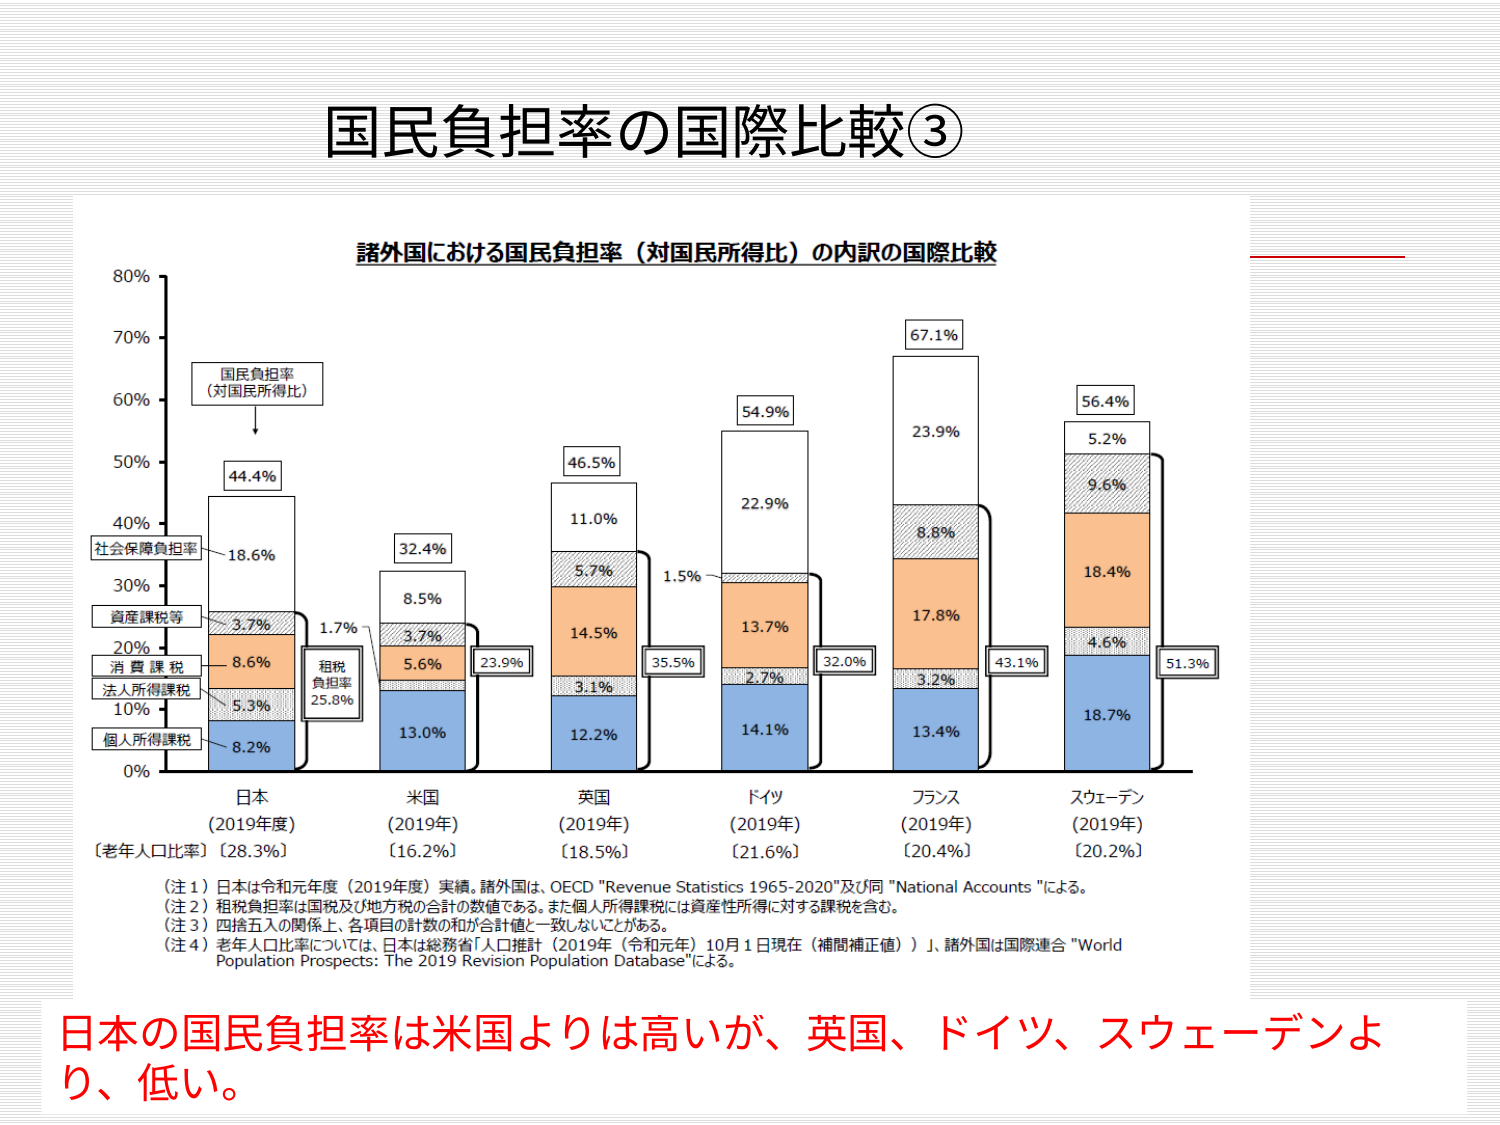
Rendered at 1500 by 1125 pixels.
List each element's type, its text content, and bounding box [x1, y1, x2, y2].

text_box 日本の国民負担率は米国よりは高いが、英国、ドイツ、スウェーデンより、低い。 [41, 999, 1468, 1115]
picture [73, 195, 1250, 1015]
title 国民負担率の国際比較③ [41, 42, 1306, 234]
